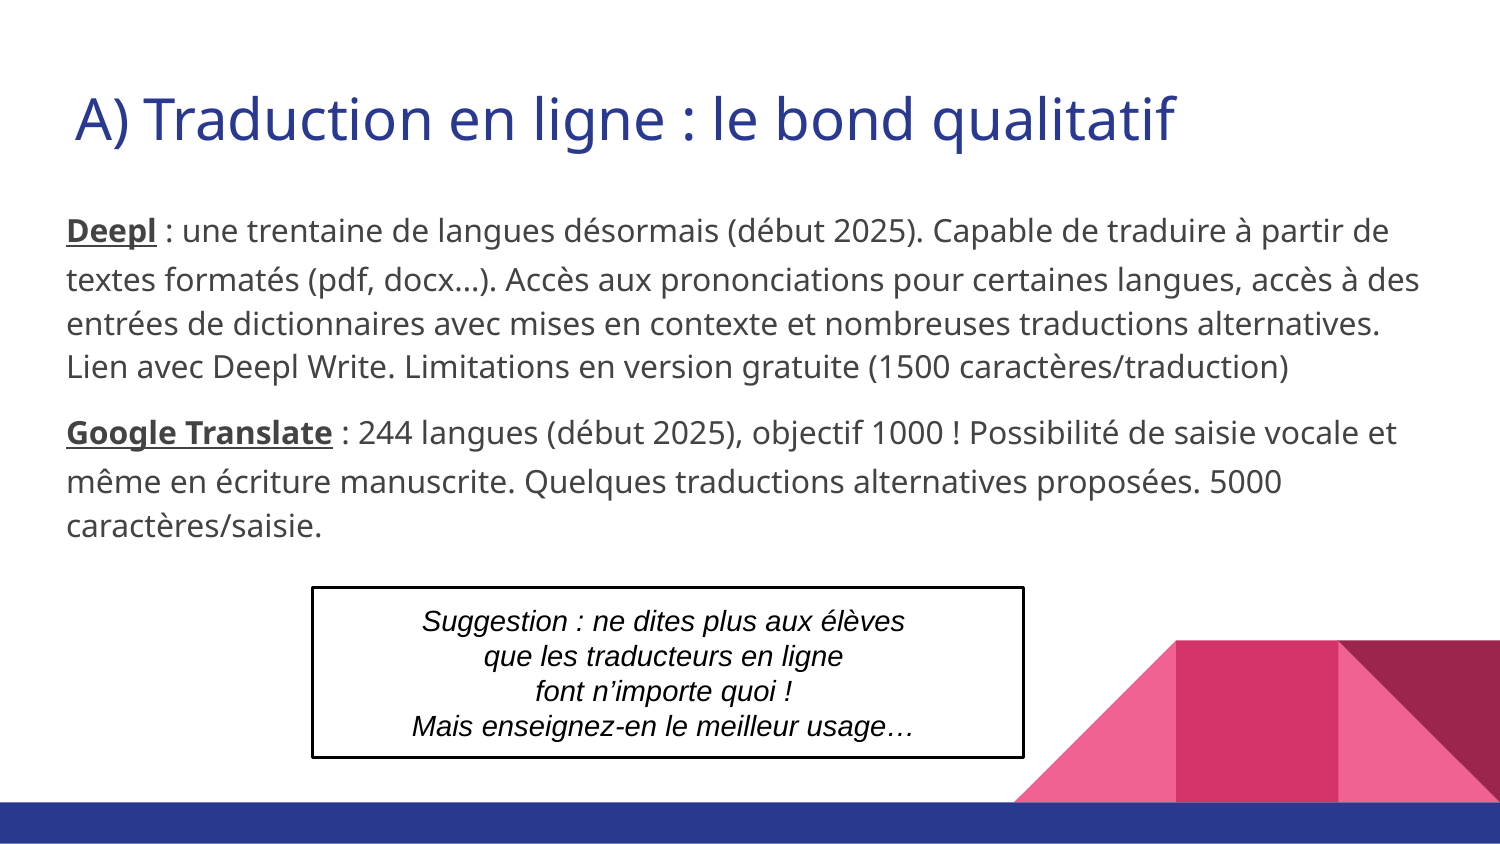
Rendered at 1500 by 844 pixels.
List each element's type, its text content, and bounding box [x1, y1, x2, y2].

list Deepl : une trentaine de langues désormais (début 2025). Capable de traduire à partir de textes formatés (pdf, docx…). Accès aux prononciations pour certaines langues, accès à des entrées de dictionnaires avec mises en contexte et nombreuses traductions alternatives. Lien avec Deepl Write. Limitations en version gratuite (1500 caractères/traduction) Google Translate : 244 langues (début 2025), objectif 1000 ! Possibilité de saisie vocale et même en écriture manuscrite. Quelques traductions alternatives proposées. 5000 caractères/saisie. [51, 189, 1449, 573]
title Traduction en ligne : le bond qualitatif [51, 67, 1449, 167]
text_box Suggestion : ne dites plus aux élèves que les traducteurs en ligne font n’importe quoi ! Mais enseignez-en le meilleur usage… [312, 587, 1024, 758]
